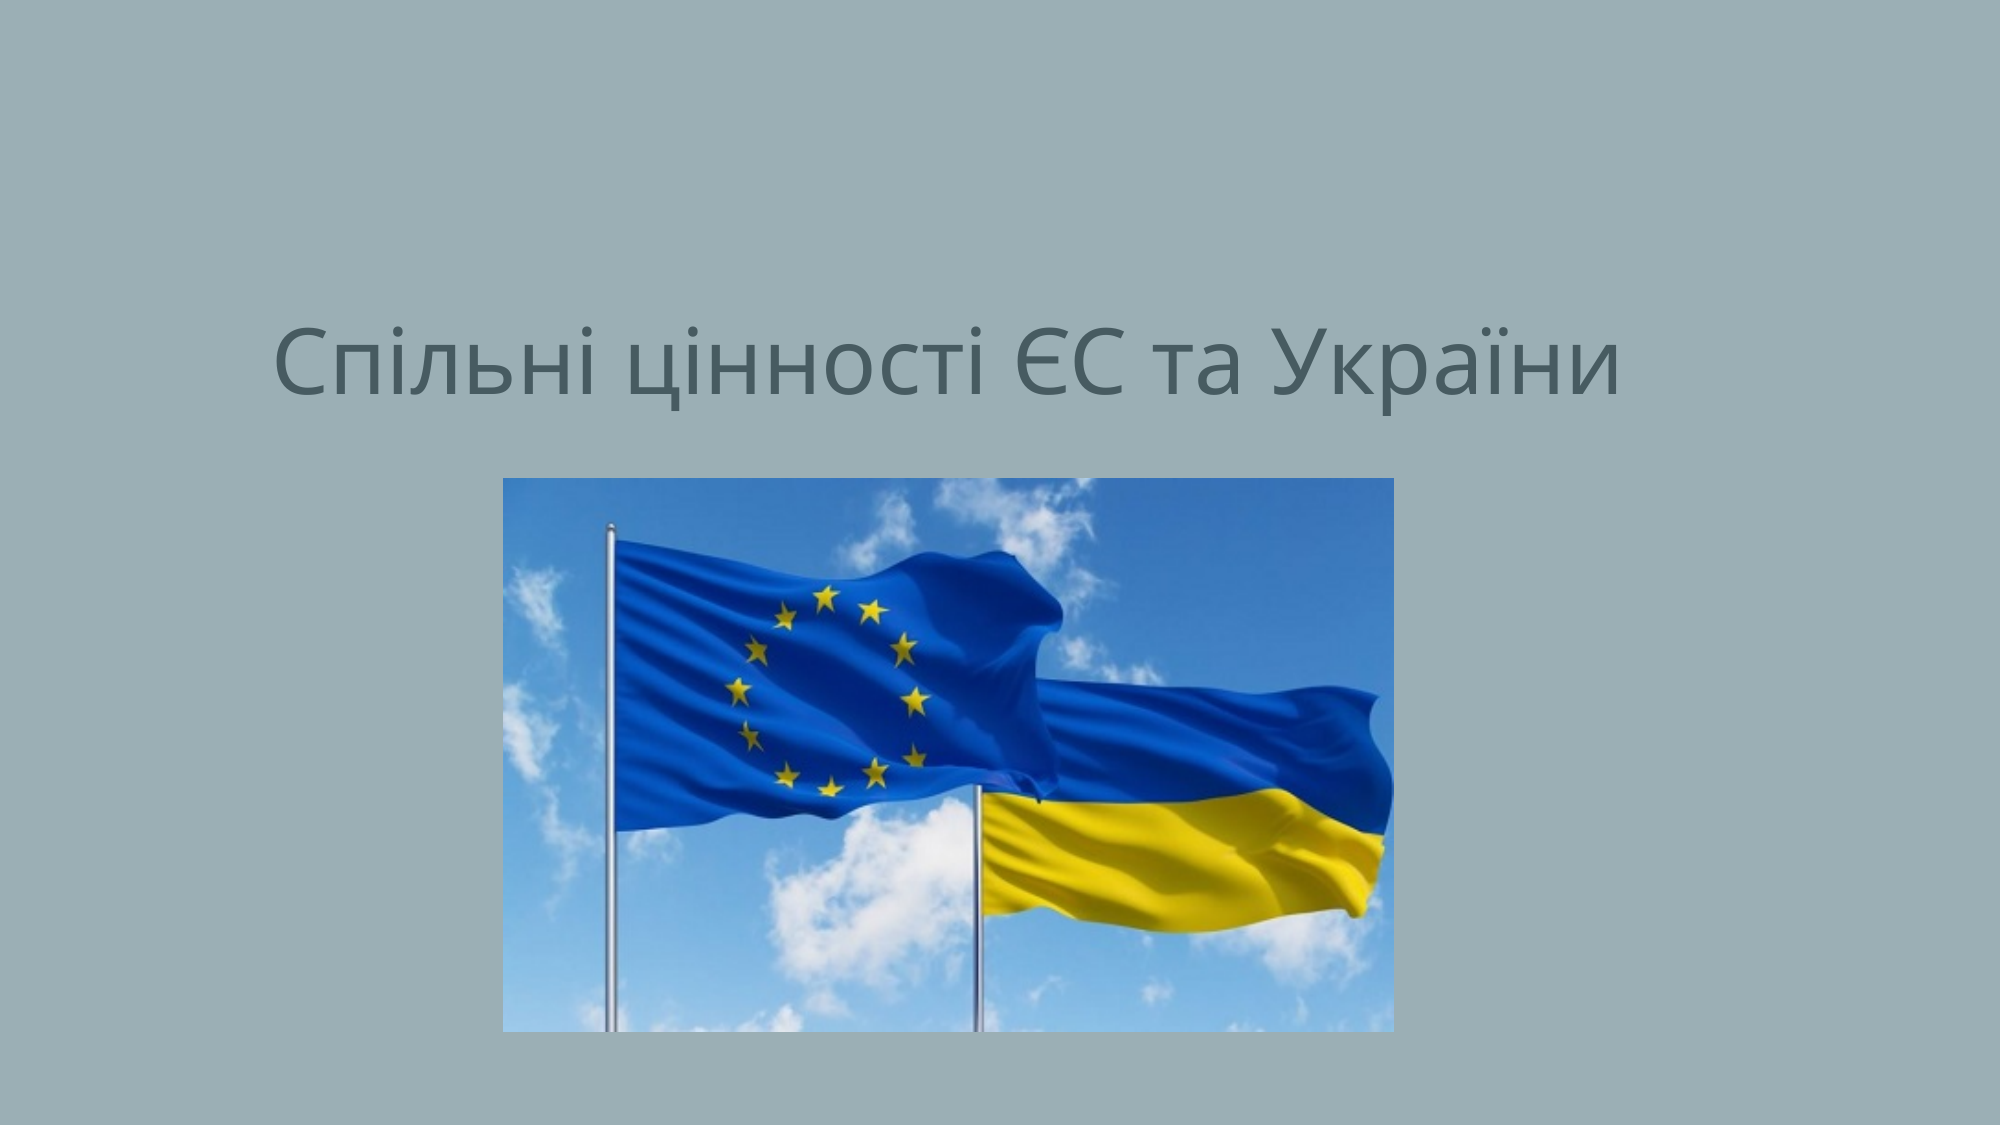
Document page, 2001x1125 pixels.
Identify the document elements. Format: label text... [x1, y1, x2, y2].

subtitle Спільні цінності ЄС та України [131, 295, 1767, 446]
picture [503, 478, 1394, 1032]
